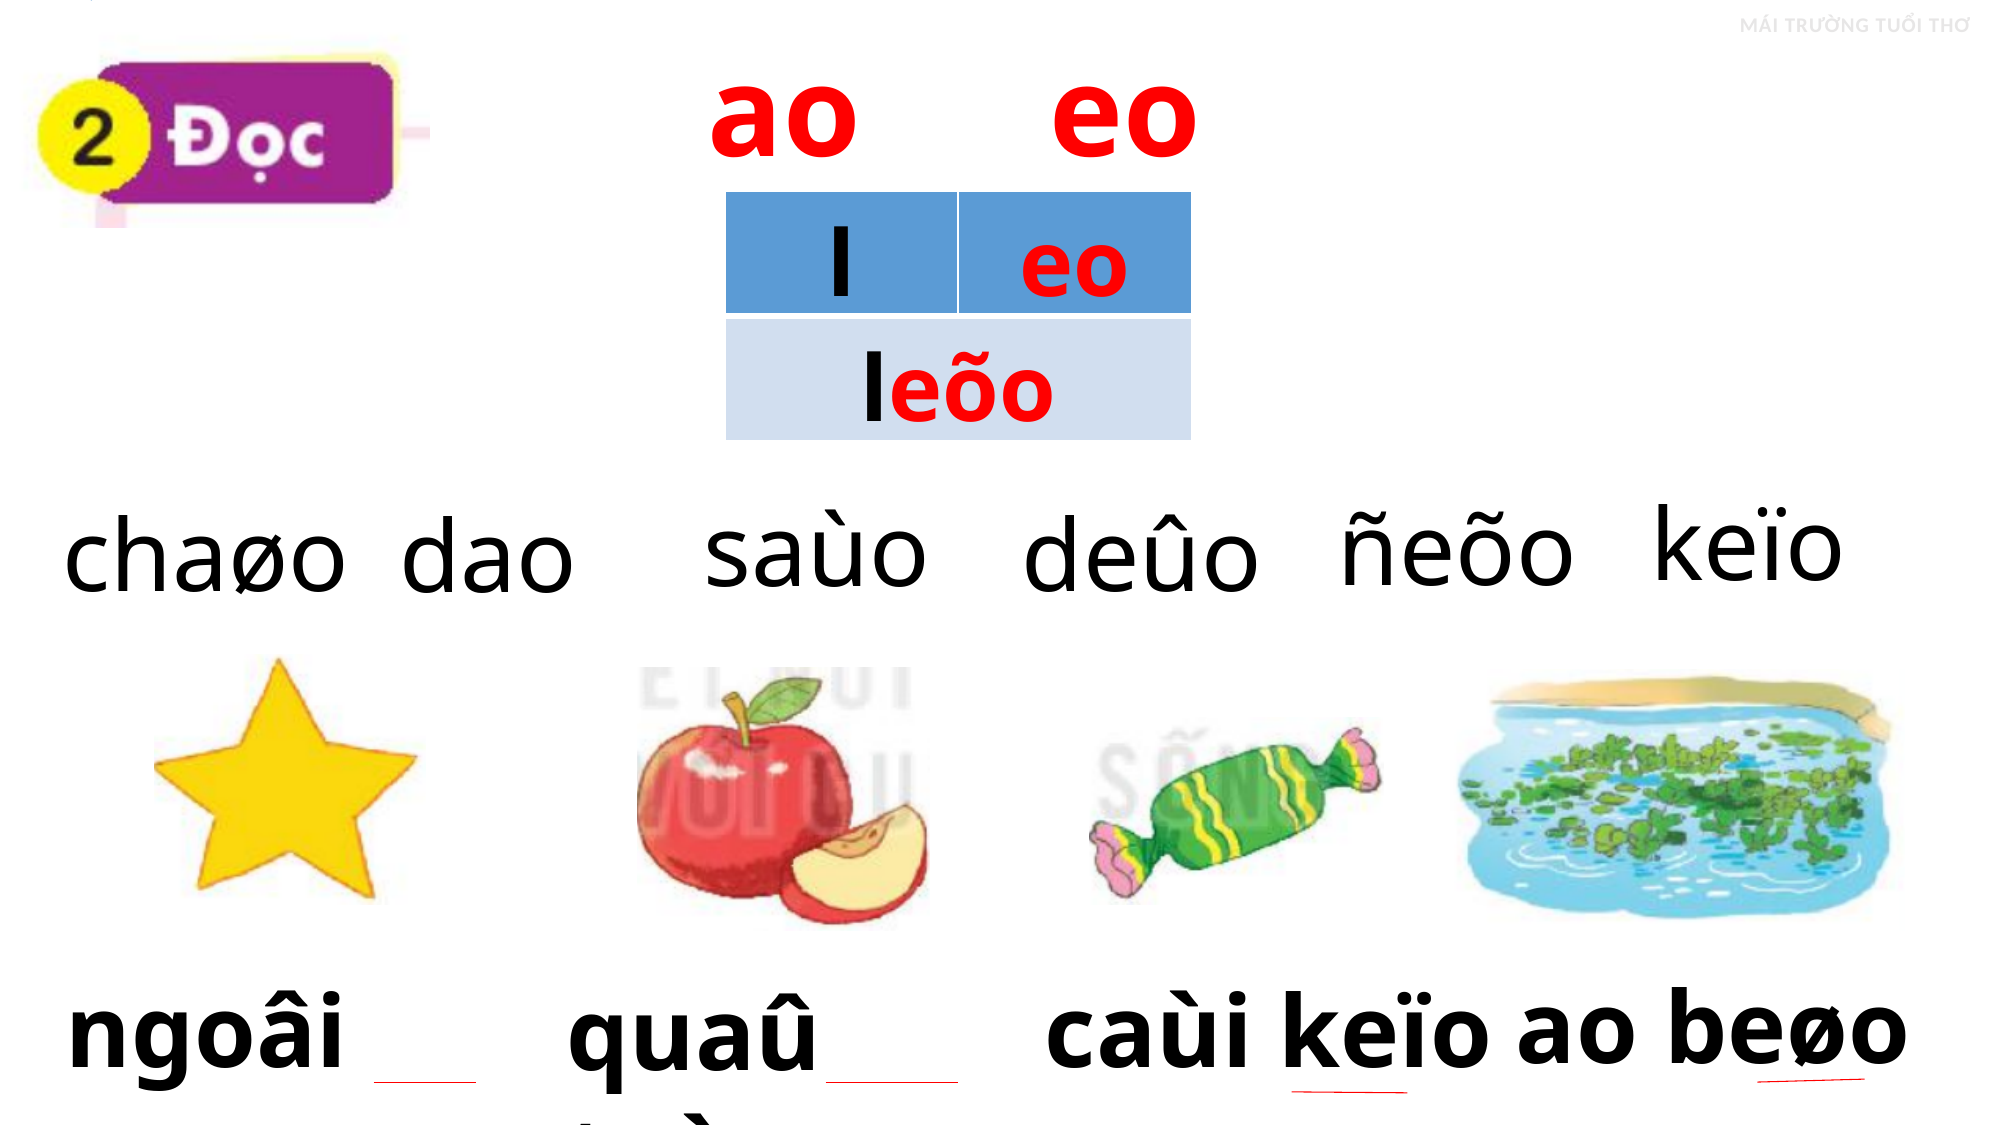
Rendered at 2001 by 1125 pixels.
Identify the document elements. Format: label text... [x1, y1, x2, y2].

picture [154, 654, 426, 905]
picture [1446, 669, 1905, 931]
text_box dao [384, 484, 674, 620]
text_box ao beøo [1501, 956, 2000, 1092]
picture [1089, 717, 1384, 905]
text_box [1757, 1079, 1865, 1083]
picture [0, 24, 430, 228]
table_header l [726, 192, 957, 313]
text_box ao [693, 24, 928, 189]
text_box MÁI TRƯỜNG TUỔI THƠ [1724, 4, 1986, 45]
text_box eo [1034, 24, 1297, 189]
text_box quaû taùo [551, 962, 1042, 1125]
text_box deûo [1007, 483, 1297, 619]
text_box ñeõo [1323, 478, 1613, 613]
table_header eo [959, 192, 1191, 313]
text_box chaøo [47, 484, 370, 619]
text_box keïo [1635, 473, 1917, 609]
text_box saùo [689, 478, 979, 614]
picture [637, 667, 930, 931]
text_box caùi keïo [1029, 959, 1543, 1095]
table_cell leõo [726, 319, 1191, 440]
text_box ngoâi sao [50, 959, 530, 1125]
